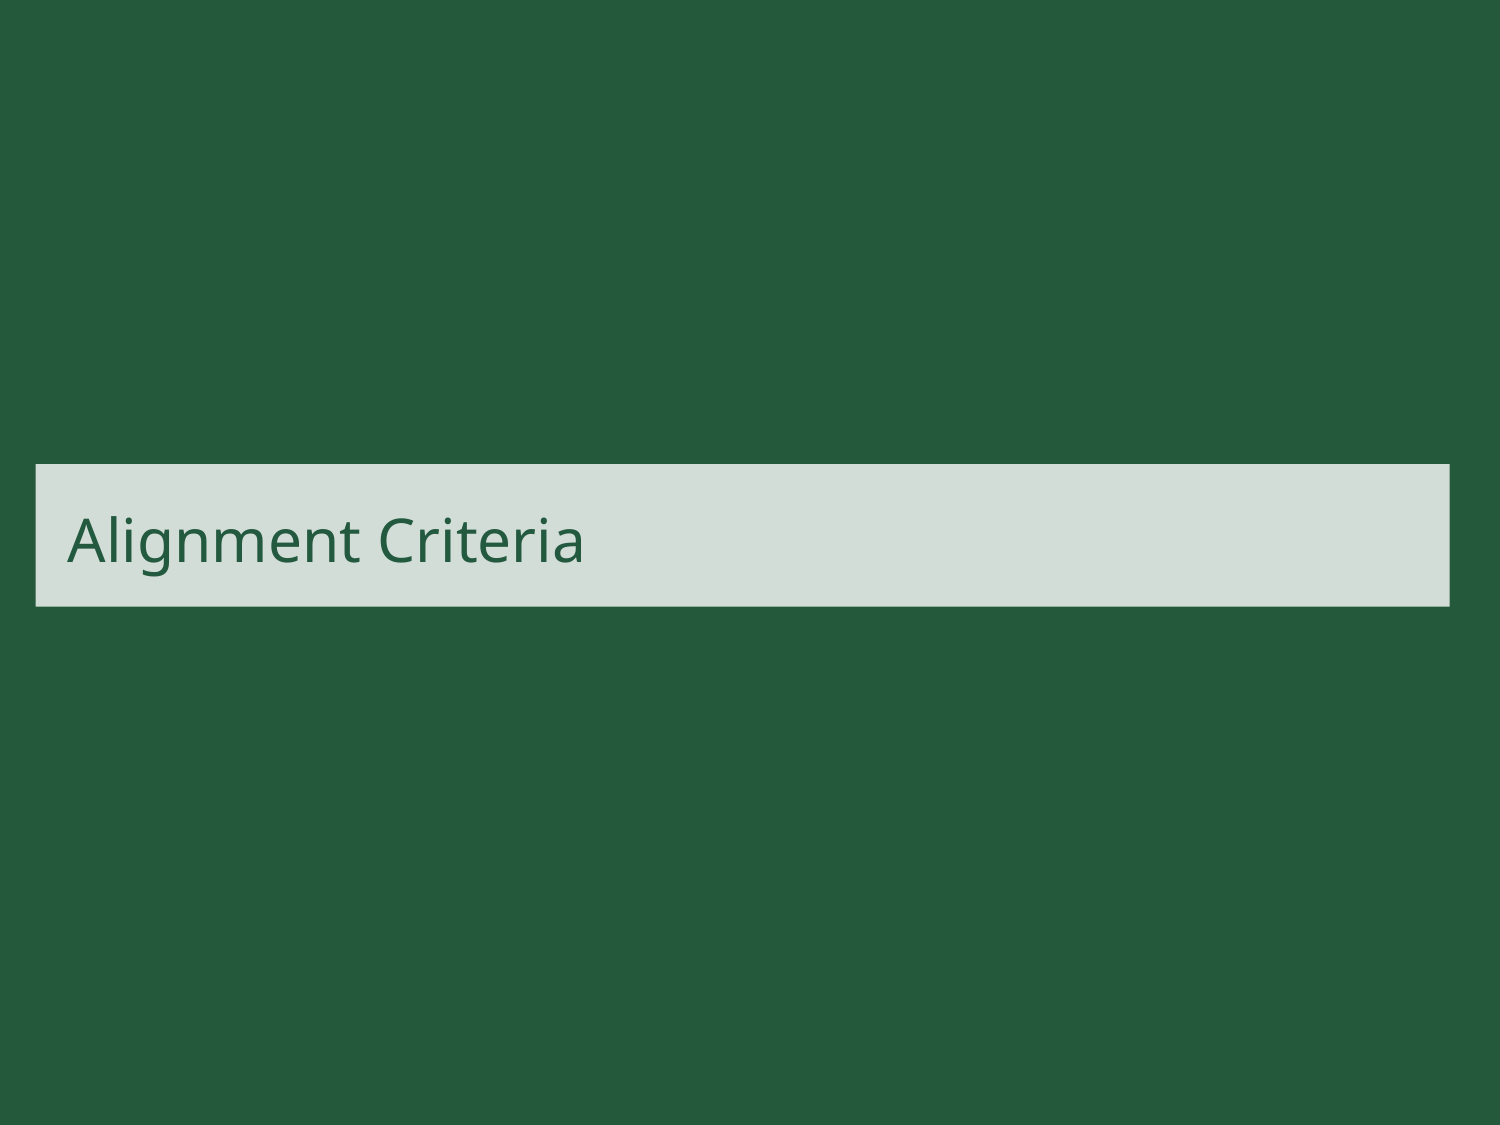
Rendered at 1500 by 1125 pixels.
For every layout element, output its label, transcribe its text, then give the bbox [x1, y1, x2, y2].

title Alignment Criteria [35, 464, 1450, 607]
